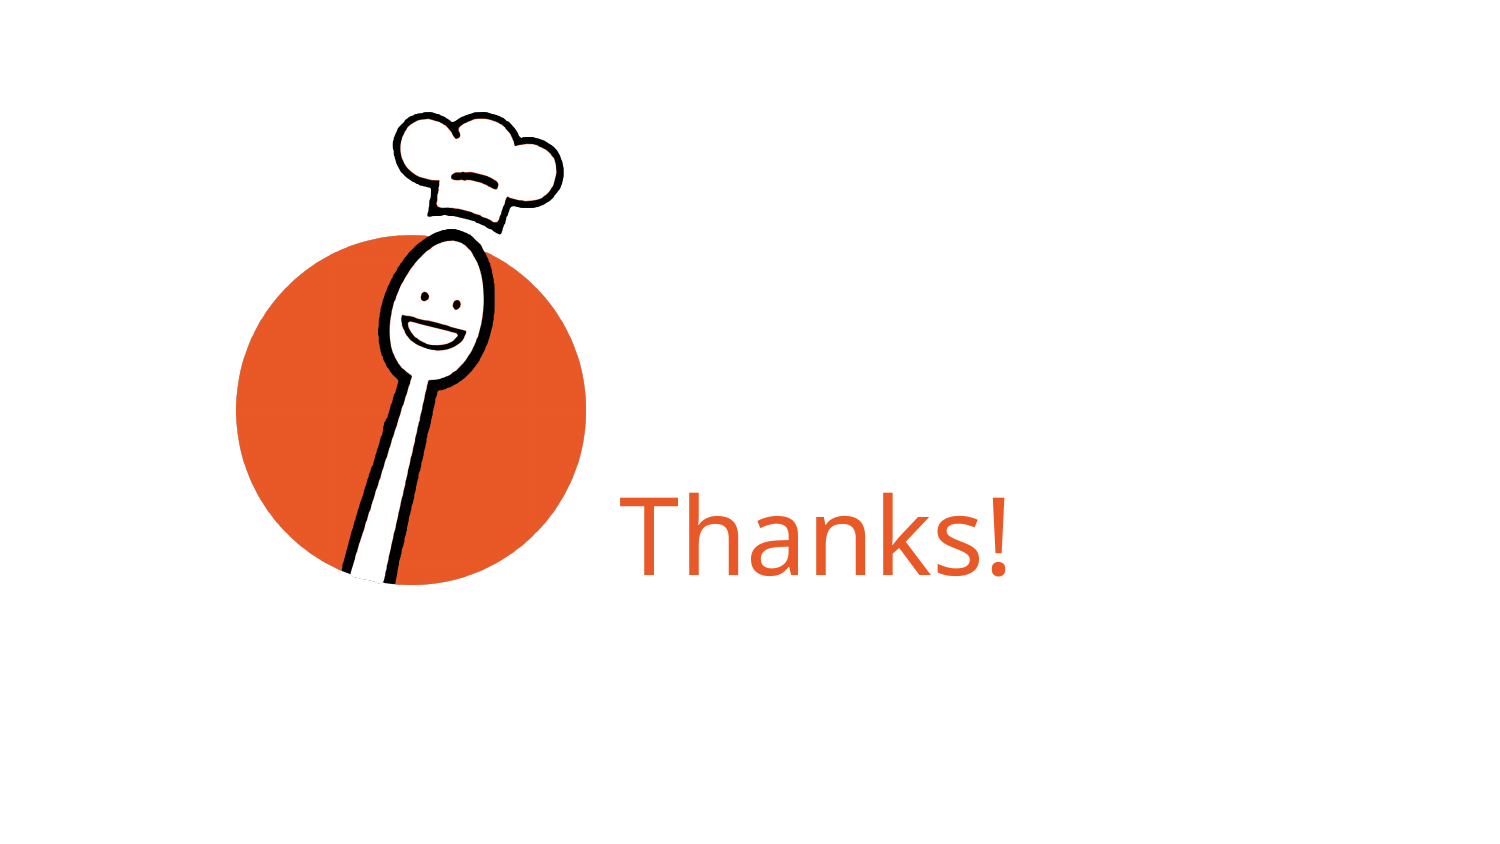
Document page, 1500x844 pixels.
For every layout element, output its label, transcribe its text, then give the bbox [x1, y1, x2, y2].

title Thanks! [117, 275, 1500, 613]
picture [236, 112, 587, 586]
